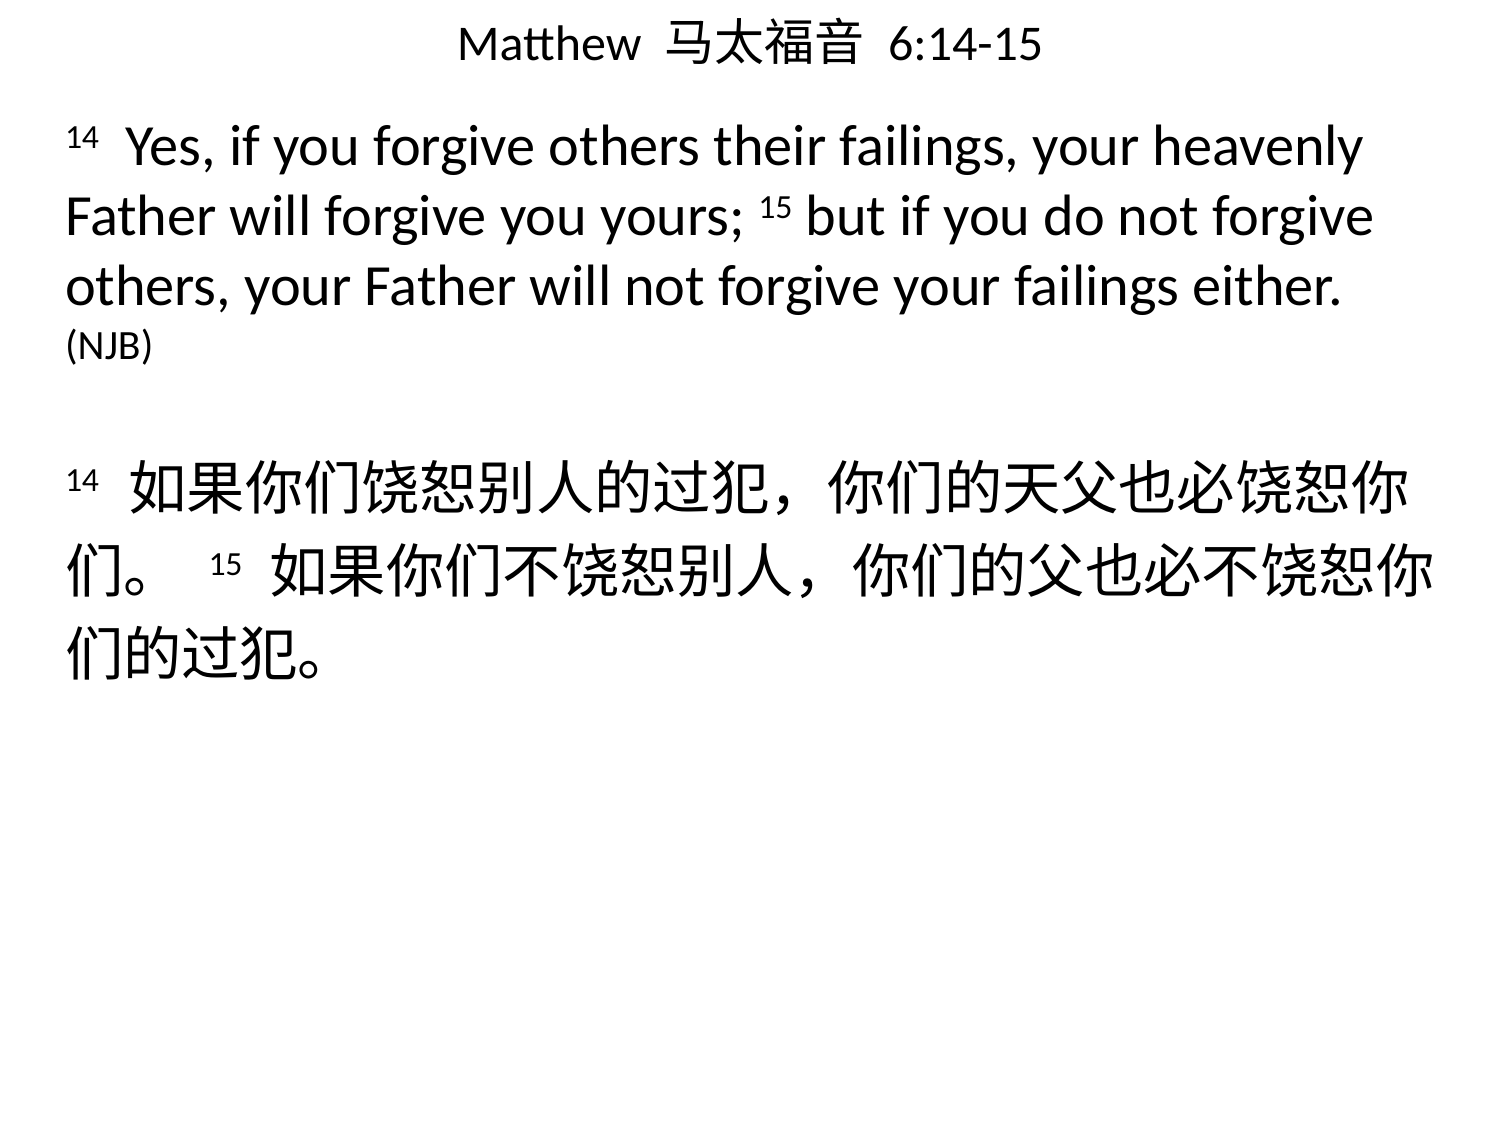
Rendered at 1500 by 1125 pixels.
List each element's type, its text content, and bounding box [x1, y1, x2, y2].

list 14 Yes, if you forgive others their failings, your heavenly Father will forgive you yours; 15 but if you do not forgive others, your Father will not forgive your failings either. (NJB) 14 如果你们饶恕别人的过犯，你们的天父也必饶恕你们。 15 如果你们不饶恕别人，你们的父也必不饶恕你们的过犯。 [50, 99, 1450, 1125]
title Matthew 马太福音 6:14-15 [75, 0, 1425, 93]
